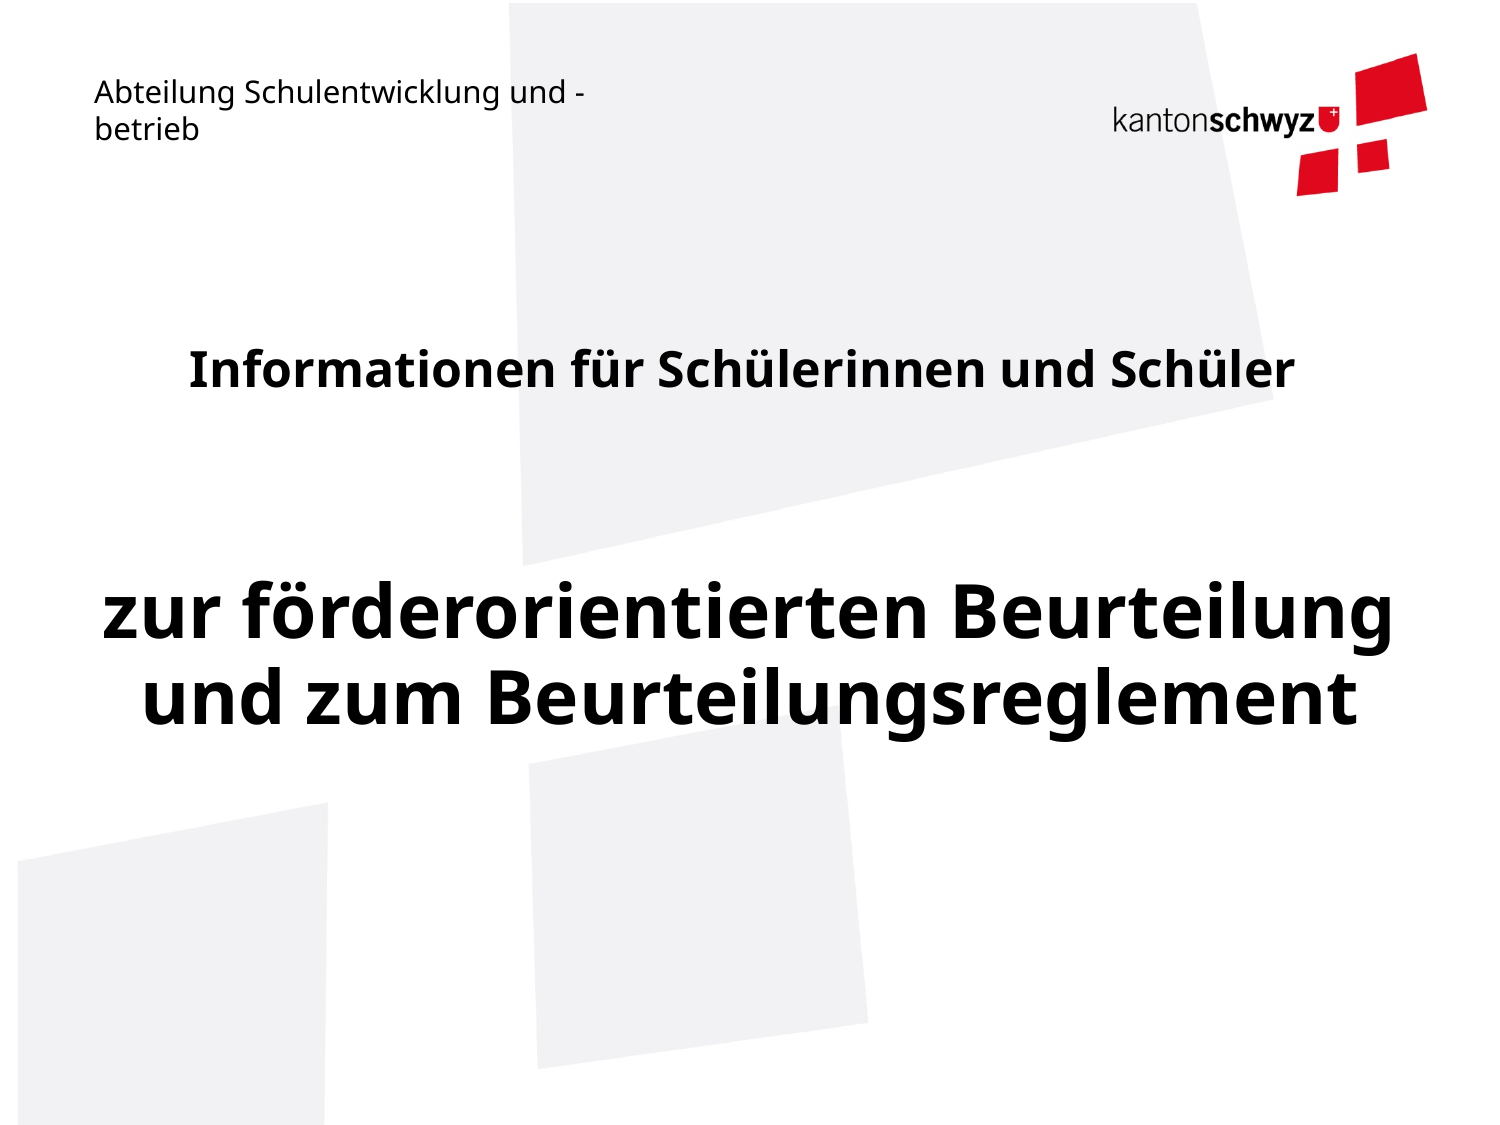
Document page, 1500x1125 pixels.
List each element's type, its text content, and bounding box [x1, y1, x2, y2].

title Informationen für Schülerinnen und Schüler zur förderorientierten Beurteilung und zum Beurteilungsreglement [94, 312, 1406, 1038]
picture [17, 3, 1500, 1125]
